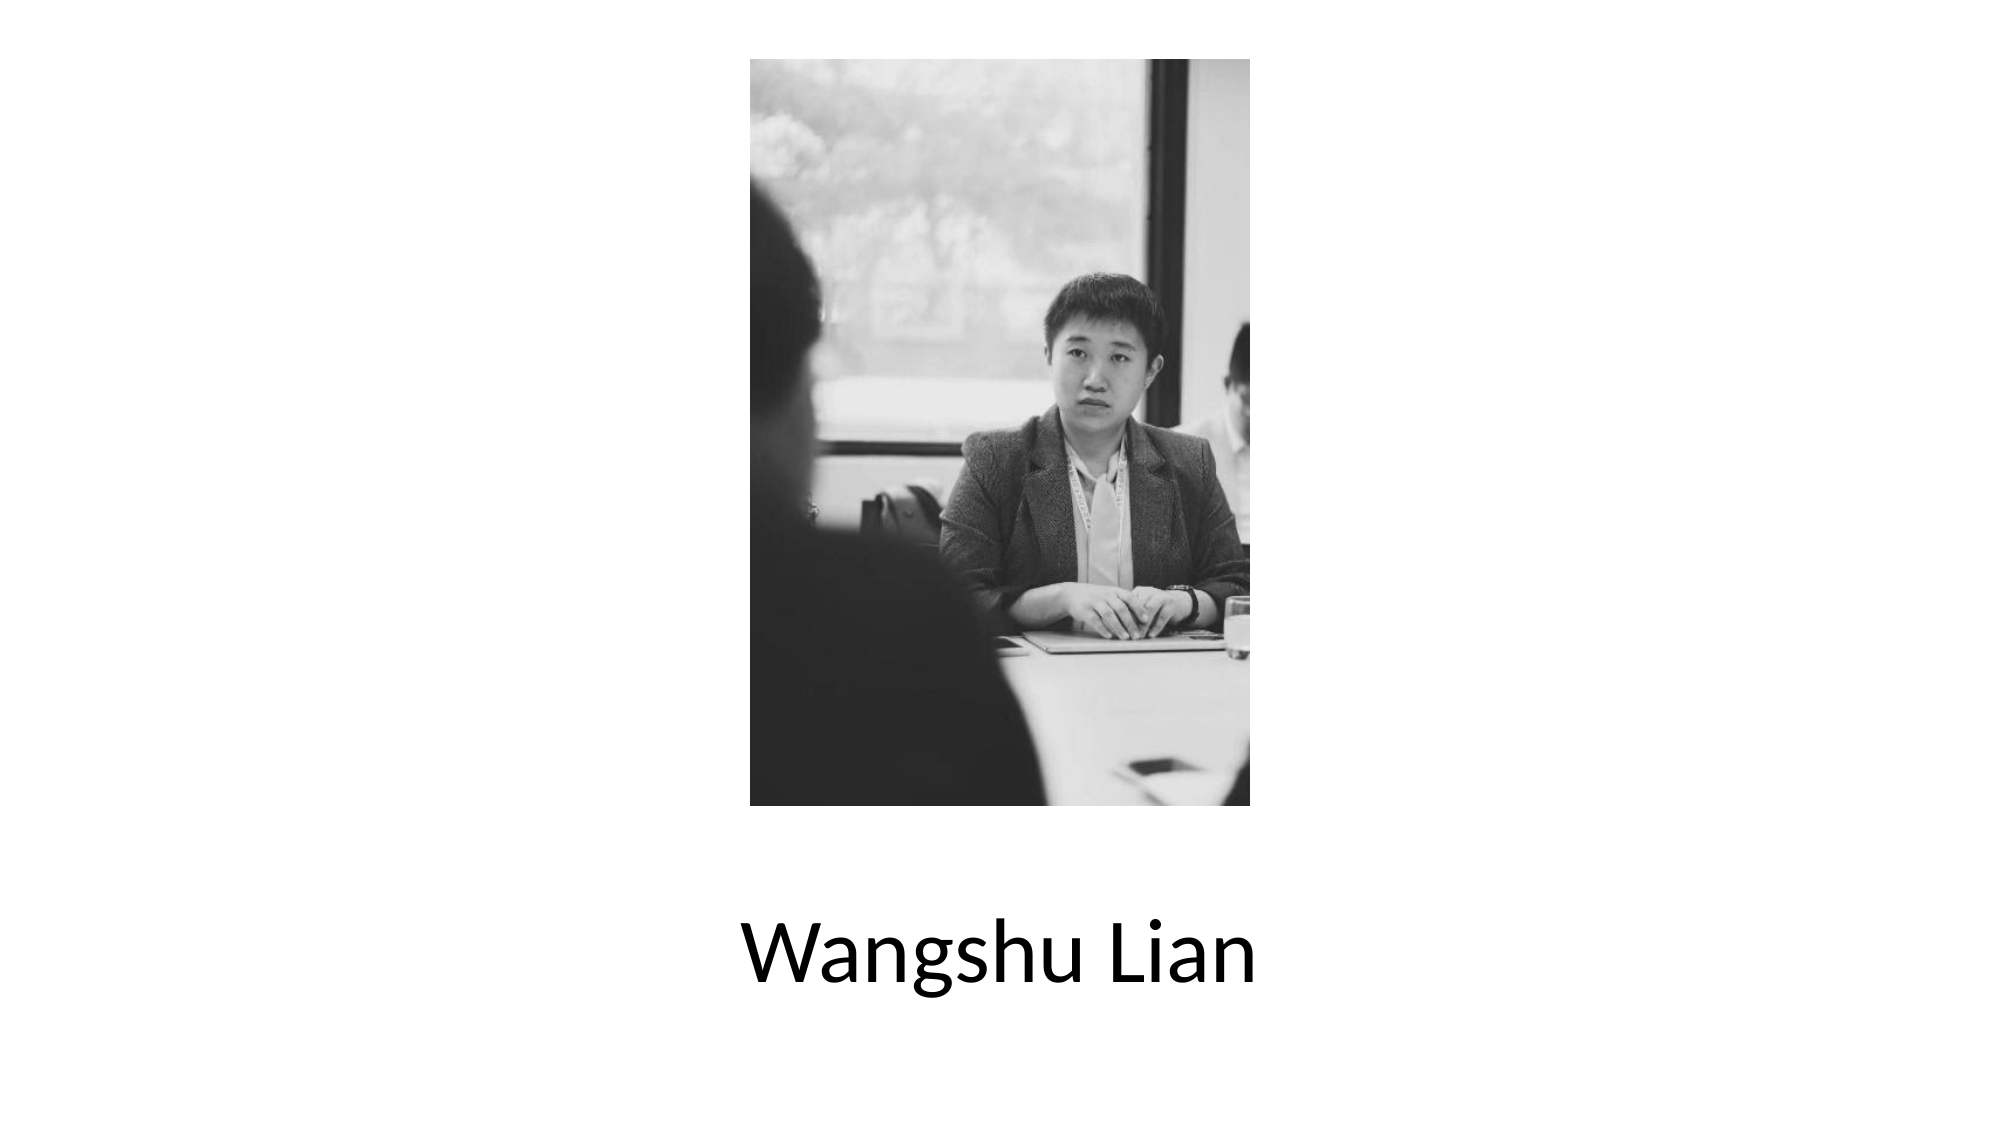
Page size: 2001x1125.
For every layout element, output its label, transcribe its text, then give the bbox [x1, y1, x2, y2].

picture [750, 59, 1250, 806]
title Wangshu Lian [137, 844, 1863, 1062]
